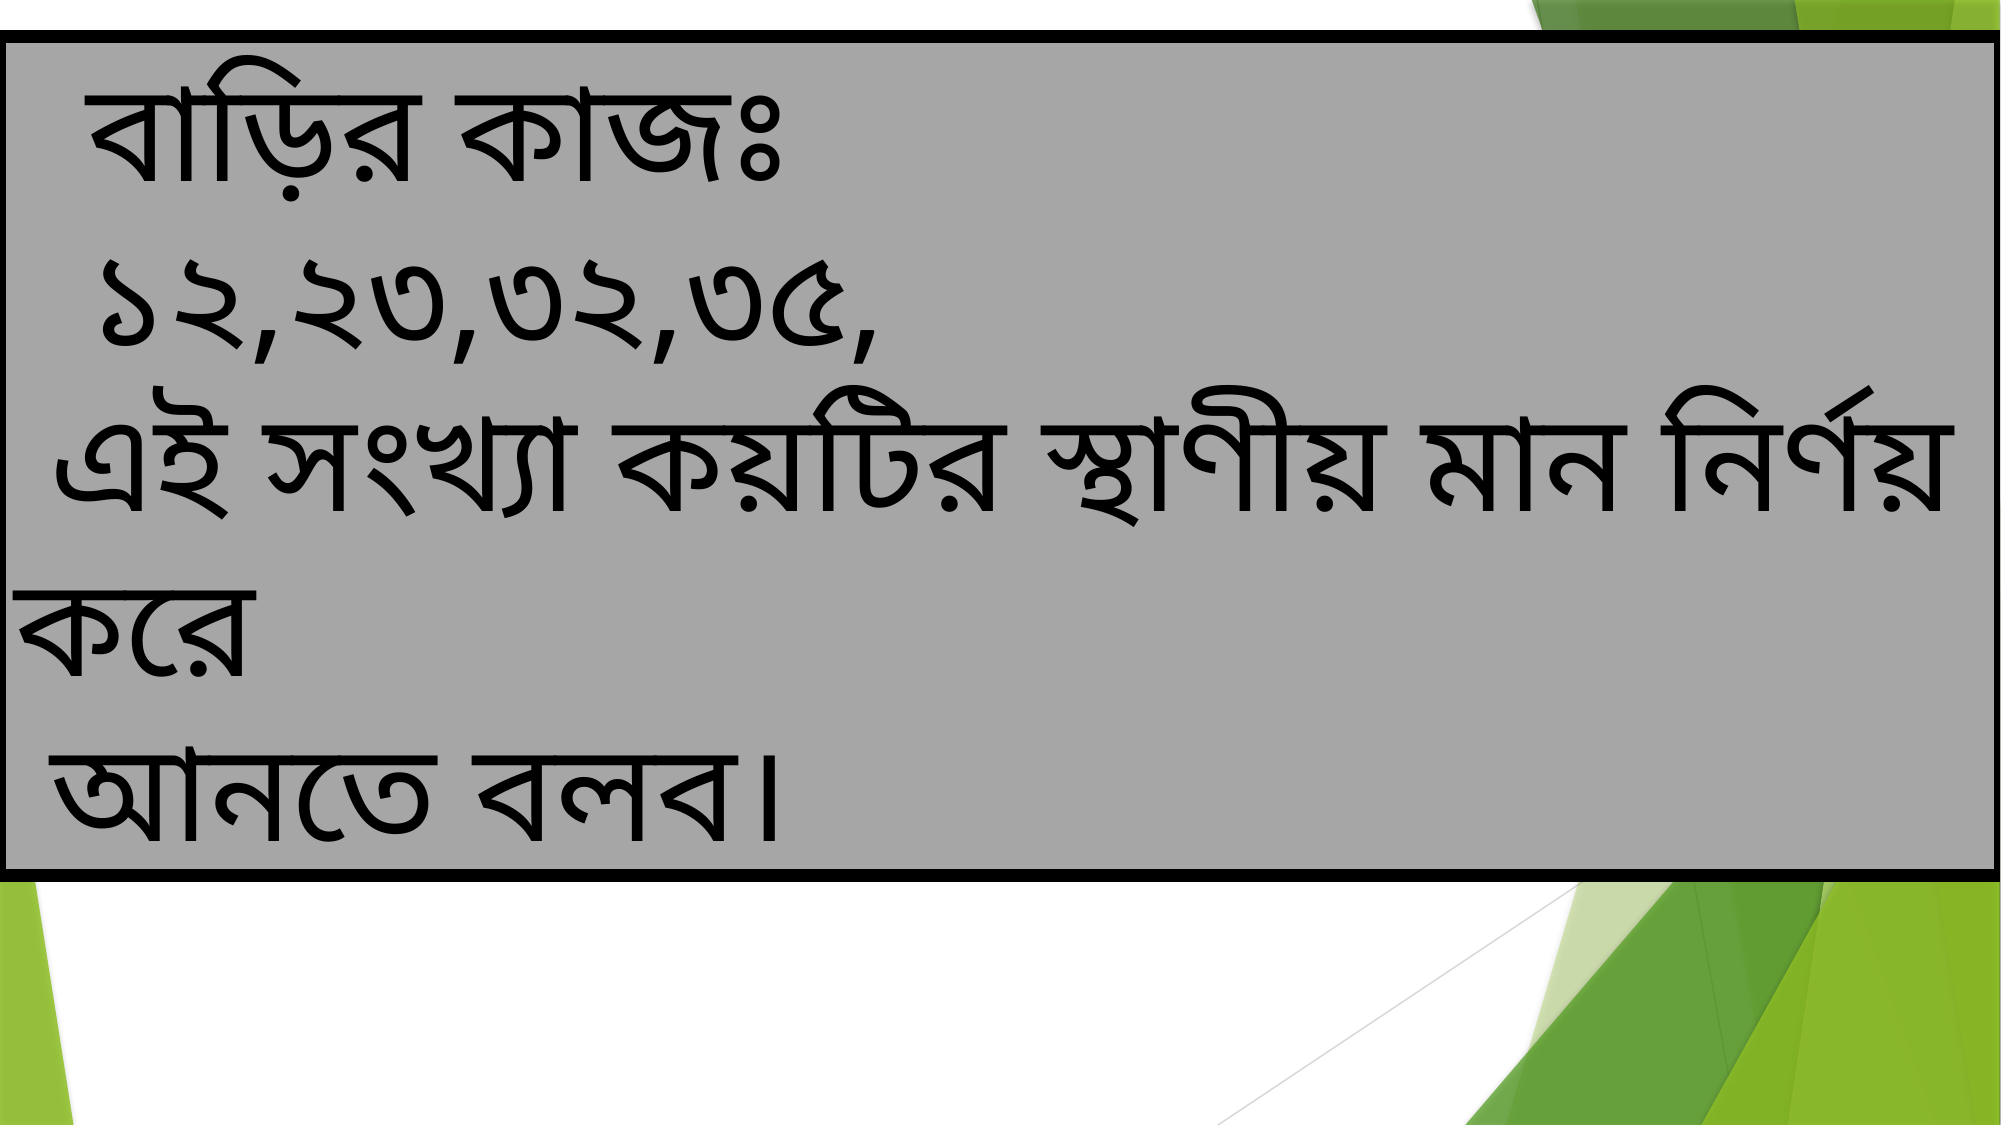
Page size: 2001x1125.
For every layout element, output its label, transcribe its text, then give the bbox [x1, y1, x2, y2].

text_box বাড়ির কাজঃ ১২,২৩,৩২,৩৫, এই সংখ্যা কয়টির স্থাণীয় মান নির্ণয় করে আনতে বলব। [0, 36, 2000, 876]
